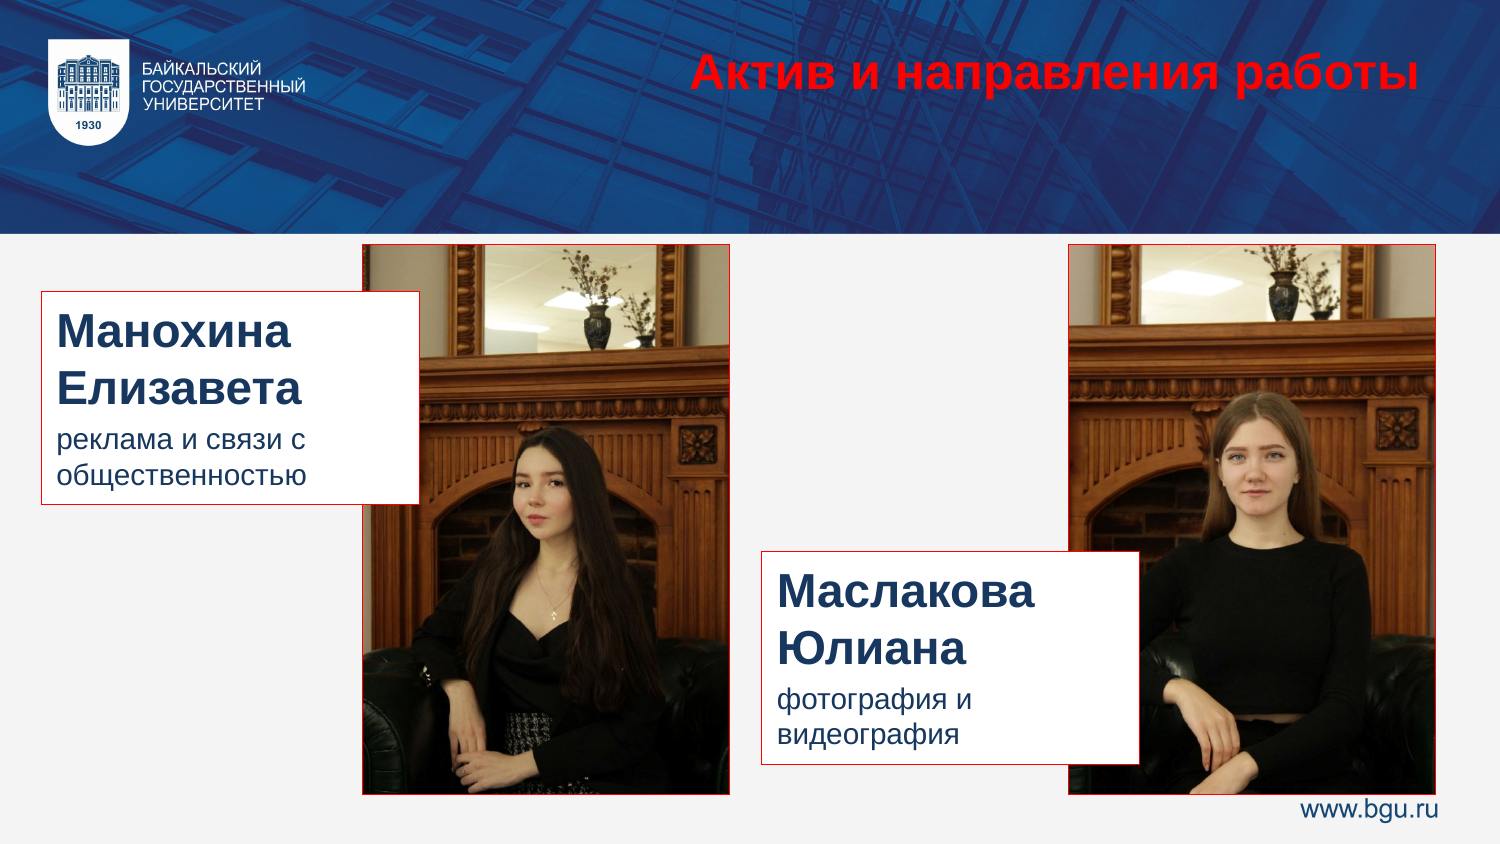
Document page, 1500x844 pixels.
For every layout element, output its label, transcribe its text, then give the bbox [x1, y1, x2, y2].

text_box Маслакова Юлиана фотография и видеография [761, 551, 1063, 765]
picture [0, 0, 1500, 844]
list Актив и направления работы [655, 32, 1436, 151]
list Манохина Елизавета реклама и связи с общественностью [41, 291, 357, 505]
